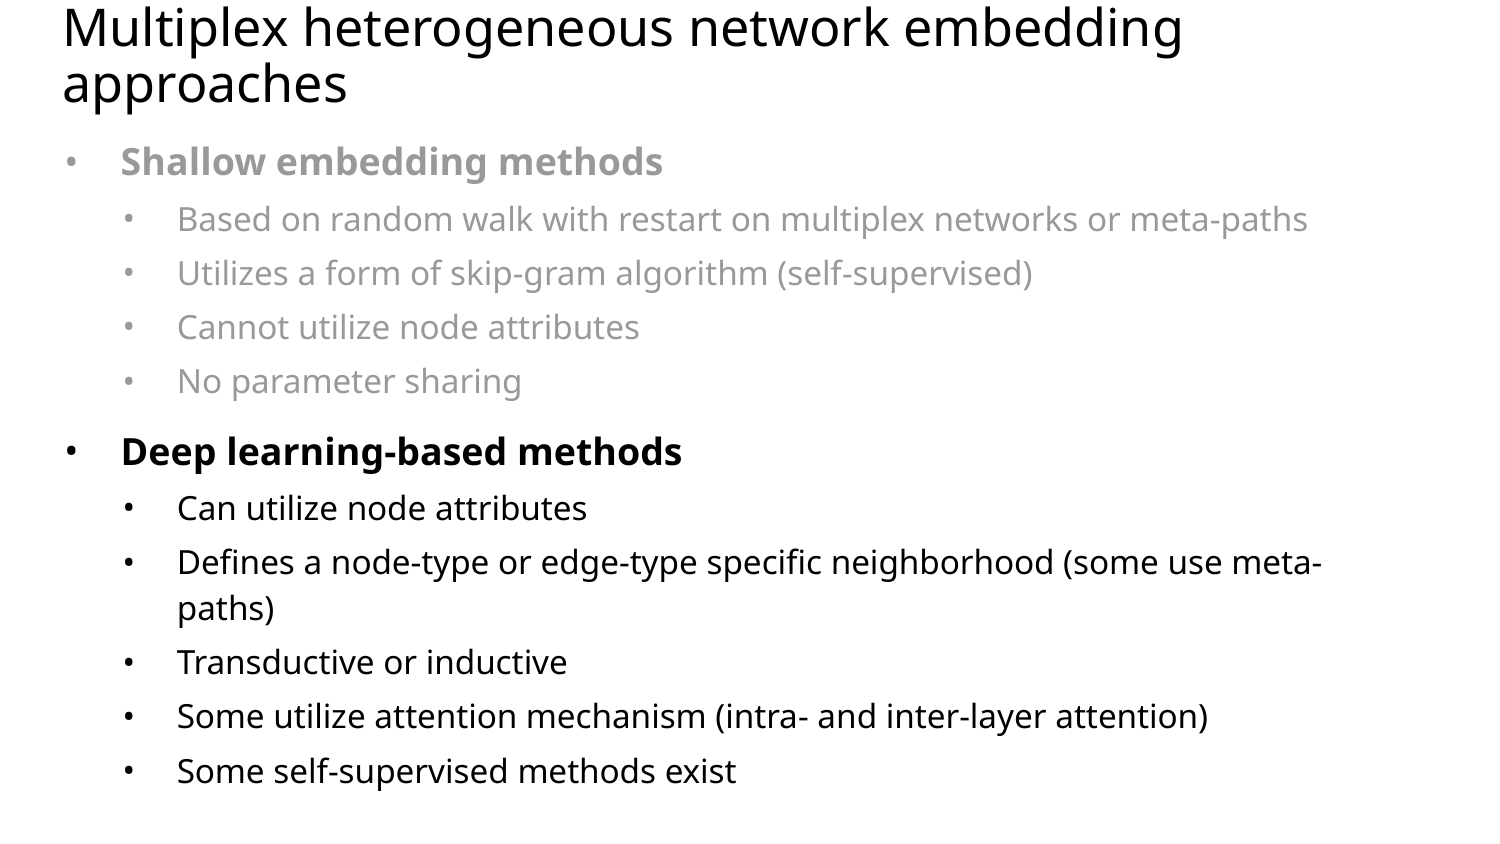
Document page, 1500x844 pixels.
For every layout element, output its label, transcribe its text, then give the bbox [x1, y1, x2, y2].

list Shallow embedding methods Based on random walk with restart on multiplex networks or meta-paths Utilizes a form of skip-gram algorithm (self-supervised) Cannot utilize node attributes No parameter sharing Deep learning-based methods Can utilize node attributes Defines a node-type or edge-type specific neighborhood (some use meta-paths) Transductive or inductive Some utilize attention mechanism (intra- and inter-layer attention) Some self-supervised methods exist [53, 126, 1397, 804]
title Multiplex heterogeneous network embedding approaches [51, 10, 1449, 105]
